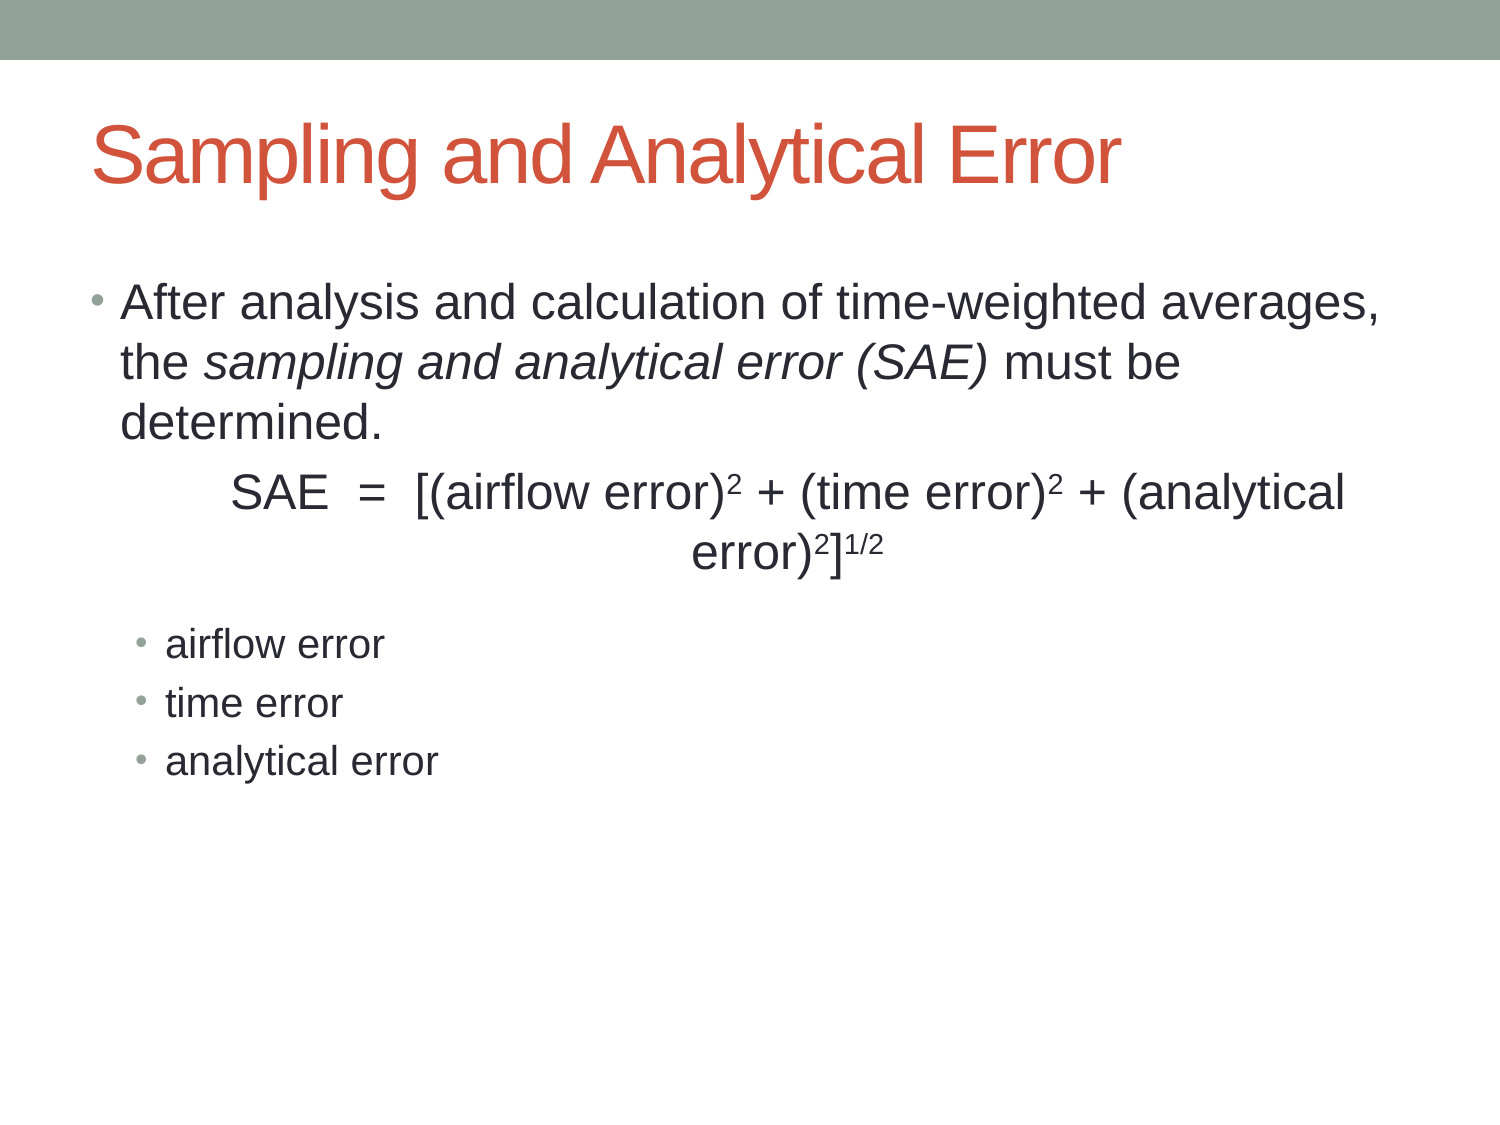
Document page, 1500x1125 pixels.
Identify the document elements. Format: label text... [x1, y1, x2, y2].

title Sampling and Analytical Error [75, 74, 1350, 225]
list After analysis and calculation of time-weighted averages, the sampling and analytical error (SAE) must be determined. SAE = [(airflow error)2 + (time error)2 + (analytical error)2]1/2 airflow error time error analytical error [75, 262, 1463, 1113]
